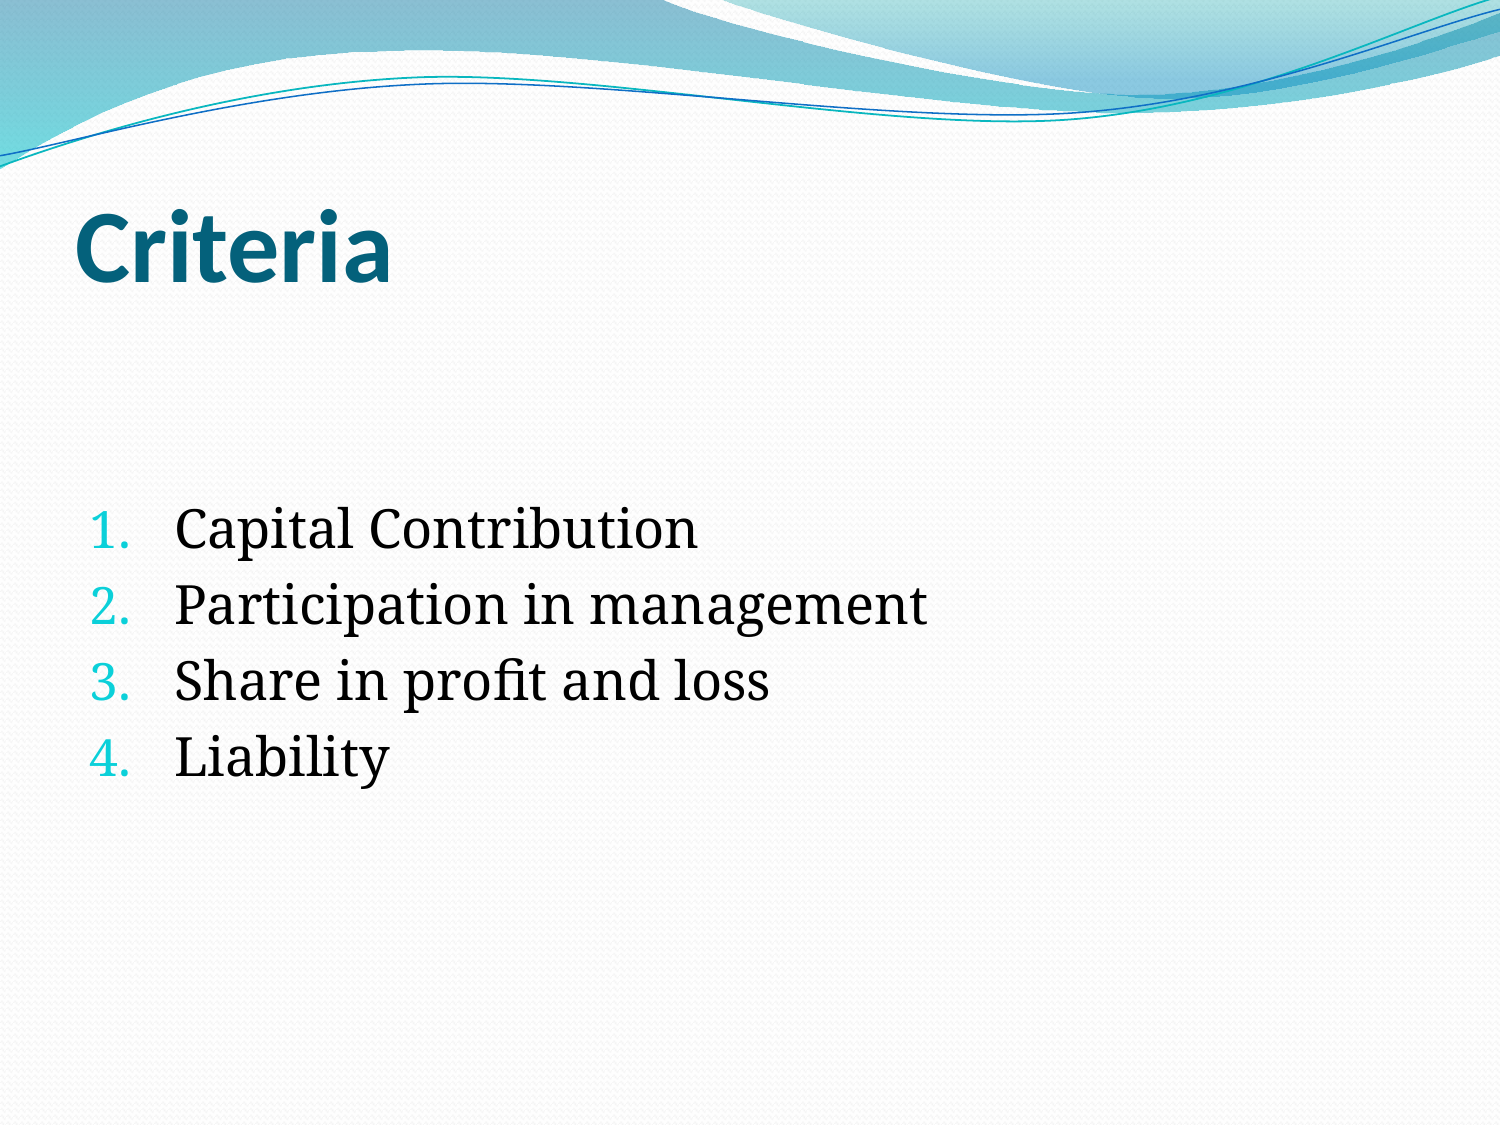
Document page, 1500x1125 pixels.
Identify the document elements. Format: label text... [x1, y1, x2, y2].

title Criteria [75, 115, 1425, 303]
list Capital Contribution Participation in management Share in profit and loss Liability [75, 487, 1425, 1038]
